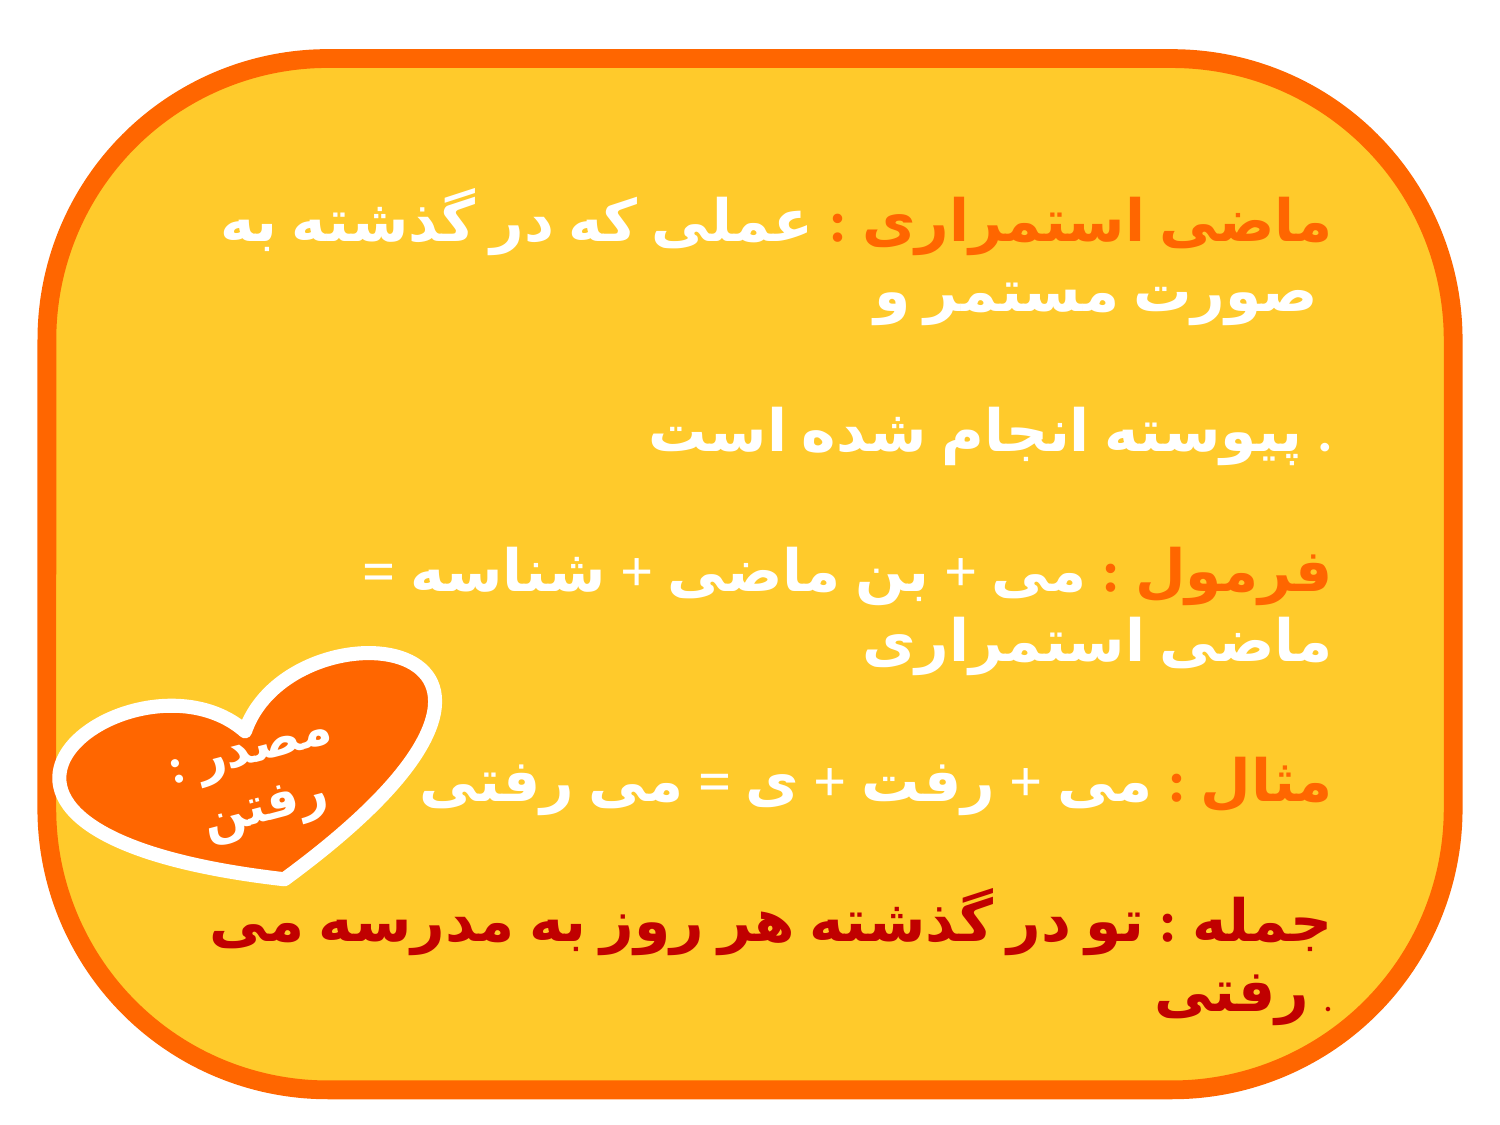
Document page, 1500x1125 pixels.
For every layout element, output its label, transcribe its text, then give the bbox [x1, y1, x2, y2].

text_box مصدر : رفتن [57, 703, 187, 866]
text_box ماضی استمراری : عملی که در گذشته به صورت مستمر و پیوسته انجام شده است . فرمول : می + بن ماضی + شناسه = ماضی استمراری مثال : می + رفت + ی = می رفتی جمله : تو در گذشته هر روز به مدرسه می رفتی . [187, 175, 1348, 1031]
text_box [44, 56, 1456, 1092]
